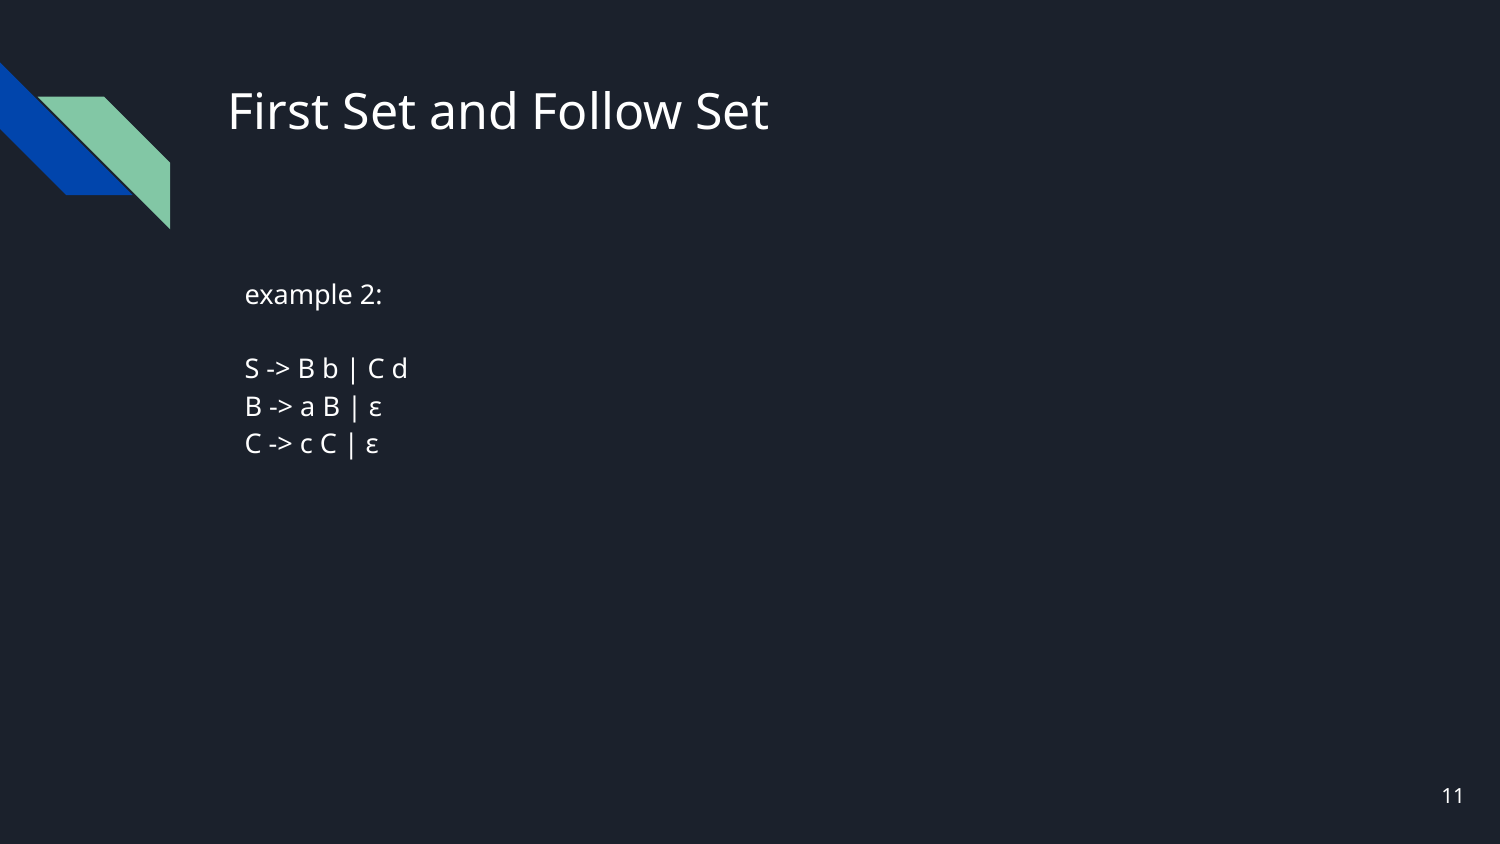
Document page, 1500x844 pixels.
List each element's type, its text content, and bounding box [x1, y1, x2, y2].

title First Set and Follow Set [212, 64, 1368, 215]
list example 2: S -> B b | C d B -> a B | ε C -> c C | ε [212, 257, 1368, 735]
slide_number ‹#› [1389, 764, 1480, 830]
